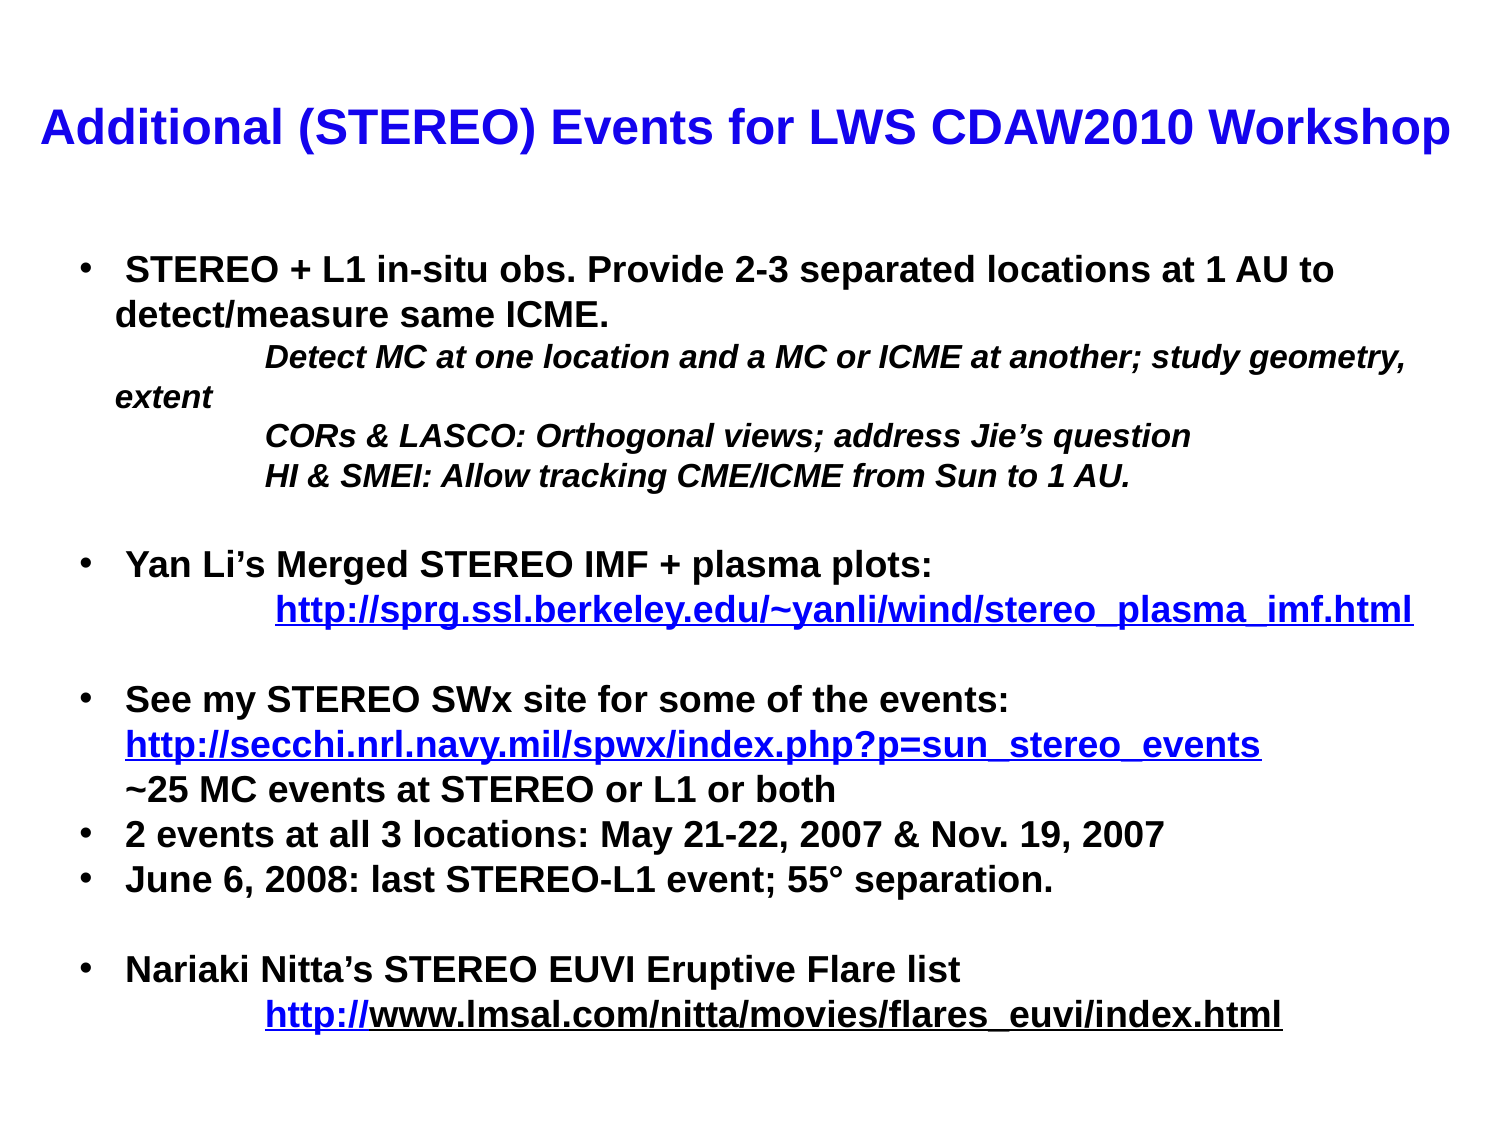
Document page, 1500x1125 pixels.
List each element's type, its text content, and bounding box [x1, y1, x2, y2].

text_box Additional (STEREO) Events for LWS CDAW2010 Workshop STEREO + L1 in-situ obs. Provide 2-3 separated locations at 1 AU to detect/measure same ICME. Detect MC at one location and a MC or ICME at another; study geometry, extent CORs & LASCO: Orthogonal views; address Jie’s question HI & SMEI: Allow tracking CME/ICME from Sun to 1 AU. Yan Li’s Merged STEREO IMF + plasma plots: http://sprg.ssl.berkeley.edu/~yanli/wind/stereo_plasma_imf.html See my STEREO SWx site for some of the events: http://secchi.nrl.navy.mil/spwx/index.php?p=sun_stereo_events ~25 MC events at STEREO or L1 or both 2 events at all 3 locations: May 21-22, 2007 & Nov. 19, 2007 June 6, 2008: last STEREO-L1 event; 55° separation. Nariaki Nitta’s STEREO EUVI Eruptive Flare list http://www.lmsal.com/nitta/movies/flares_euvi/index.html [24, 87, 1500, 1087]
